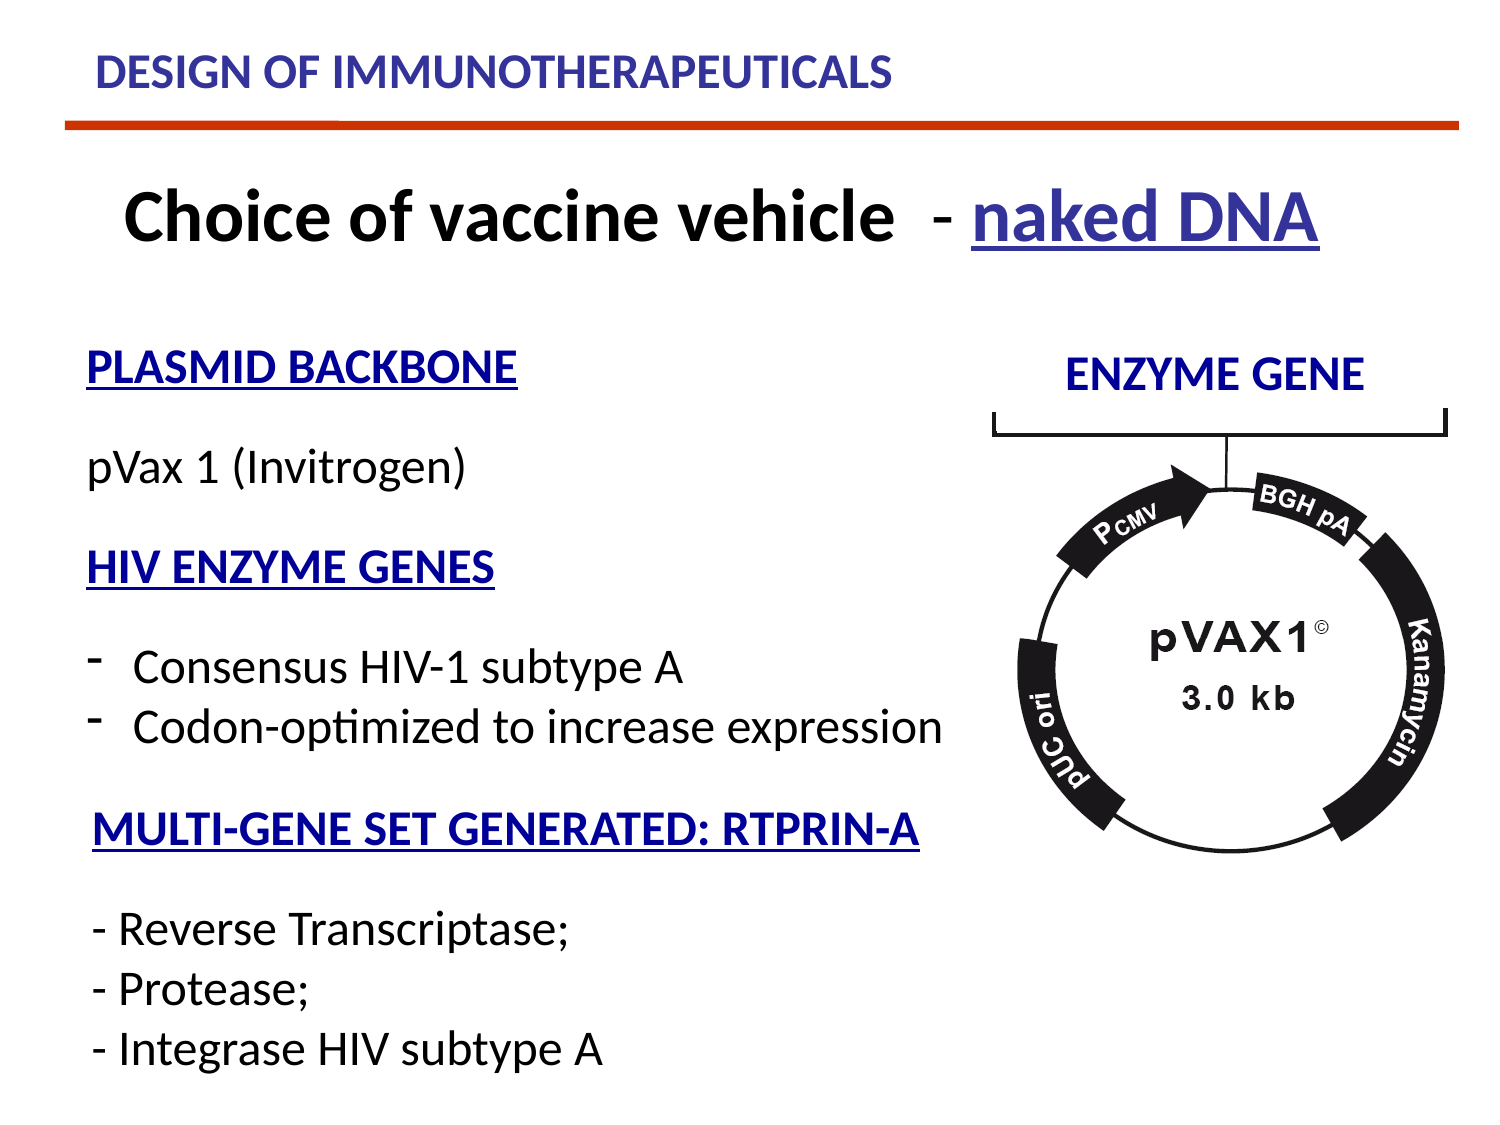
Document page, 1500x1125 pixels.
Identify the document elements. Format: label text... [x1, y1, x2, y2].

text_box MULTI-GENE SET GENERATED: RTPRIN-A - Reverse Transcriptase; - Protease; - Integrase HIV subtype A [76, 787, 1235, 1083]
text_box PLASMID BACKBONE pVax 1 (Invitrogen) HIV ENZYME GENES Consensus HIV-1 subtype A Codon-optimized to increase expression [71, 326, 959, 761]
text_box ENZYME GENE [1050, 333, 1381, 407]
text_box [980, 408, 1471, 870]
text_box Choice of vaccine vehicle - naked DNA [109, 158, 1335, 264]
text_box DESIGN OF IMMUNOTHERAPEUTICALS [80, 30, 909, 106]
